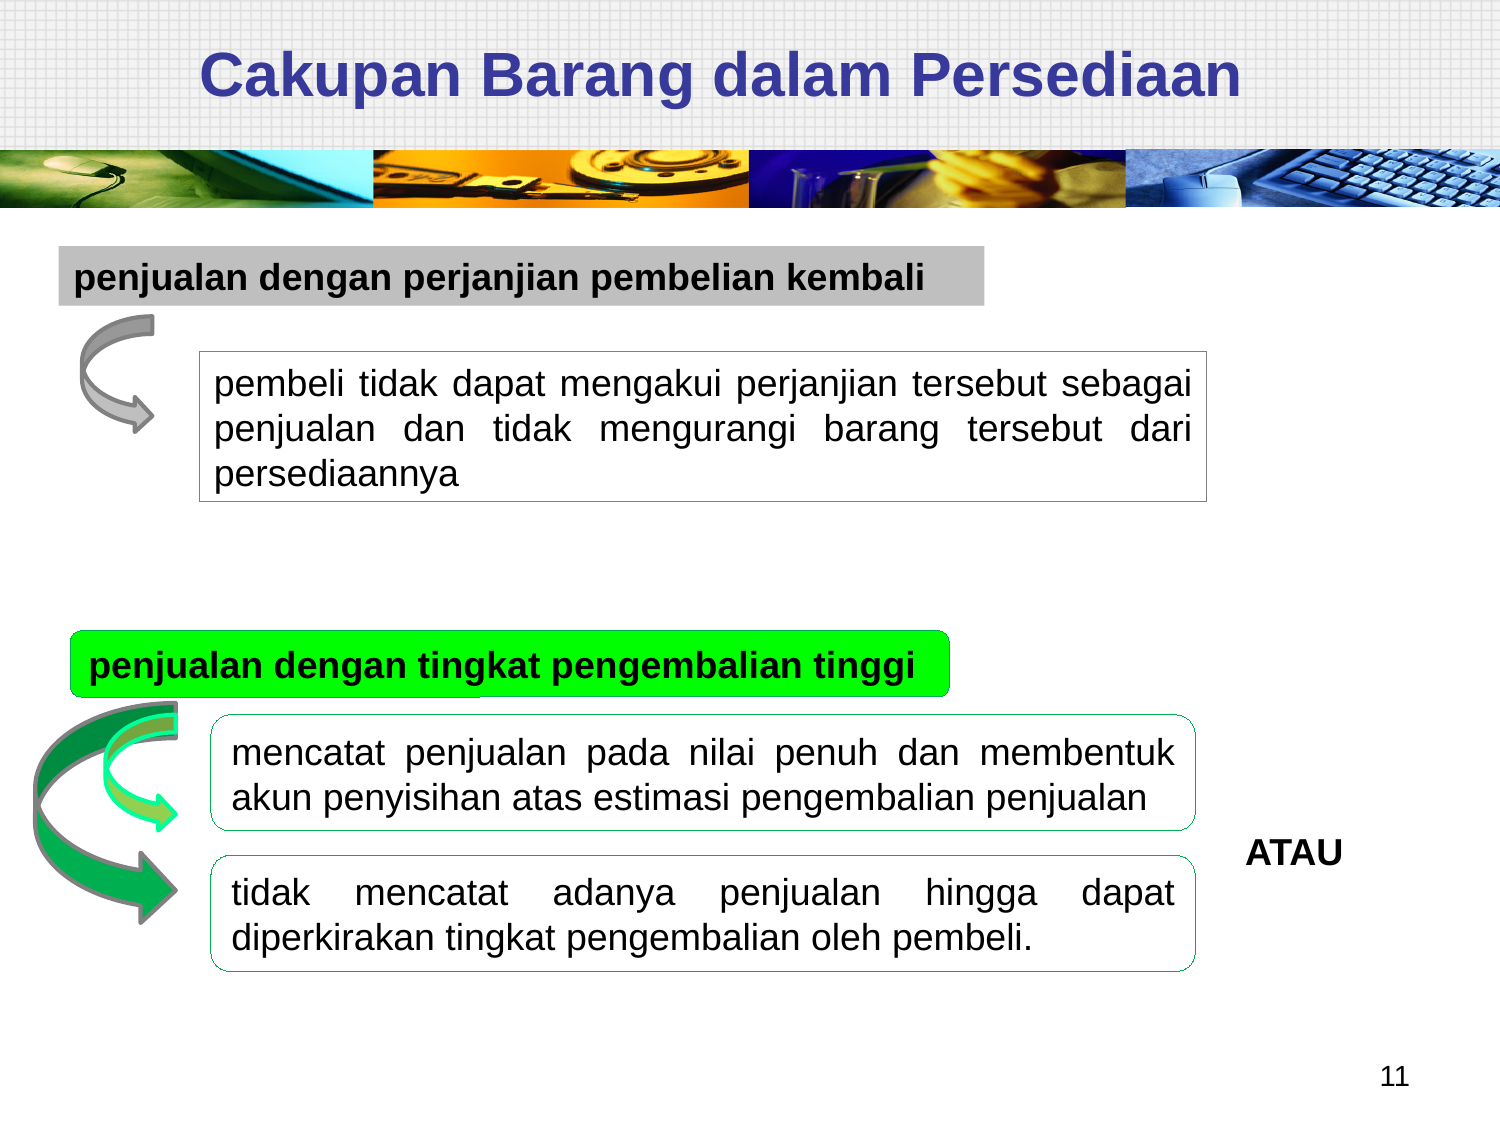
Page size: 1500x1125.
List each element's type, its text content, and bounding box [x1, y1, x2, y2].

text_box [103, 712, 178, 833]
text_box tidak mencatat adanya penjualan hingga dapat diperkirakan tingkat pengembalian oleh pembeli. [210, 855, 1196, 972]
text_box [32, 700, 178, 925]
text_box [79, 314, 155, 434]
text_box mencatat penjualan pada nilai penuh dan membentuk akun penyisihan atas estimasi pengembalian penjualan [210, 714, 1196, 831]
slide_number 11 [1074, 1049, 1426, 1103]
text_box pembeli tidak dapat mengakui perjanjian tersebut sebagai penjualan dan tidak mengurangi barang tersebut dari persediaannya [199, 351, 1207, 502]
text_box ATAU [1230, 820, 1372, 880]
picture [0, 0, 1500, 208]
text_box penjualan dengan perjanjian pembelian kembali [58, 246, 985, 306]
text_box penjualan dengan tingkat pengembalian tinggi [70, 630, 950, 698]
title Cakupan Barang dalam Persediaan [46, 24, 1398, 118]
